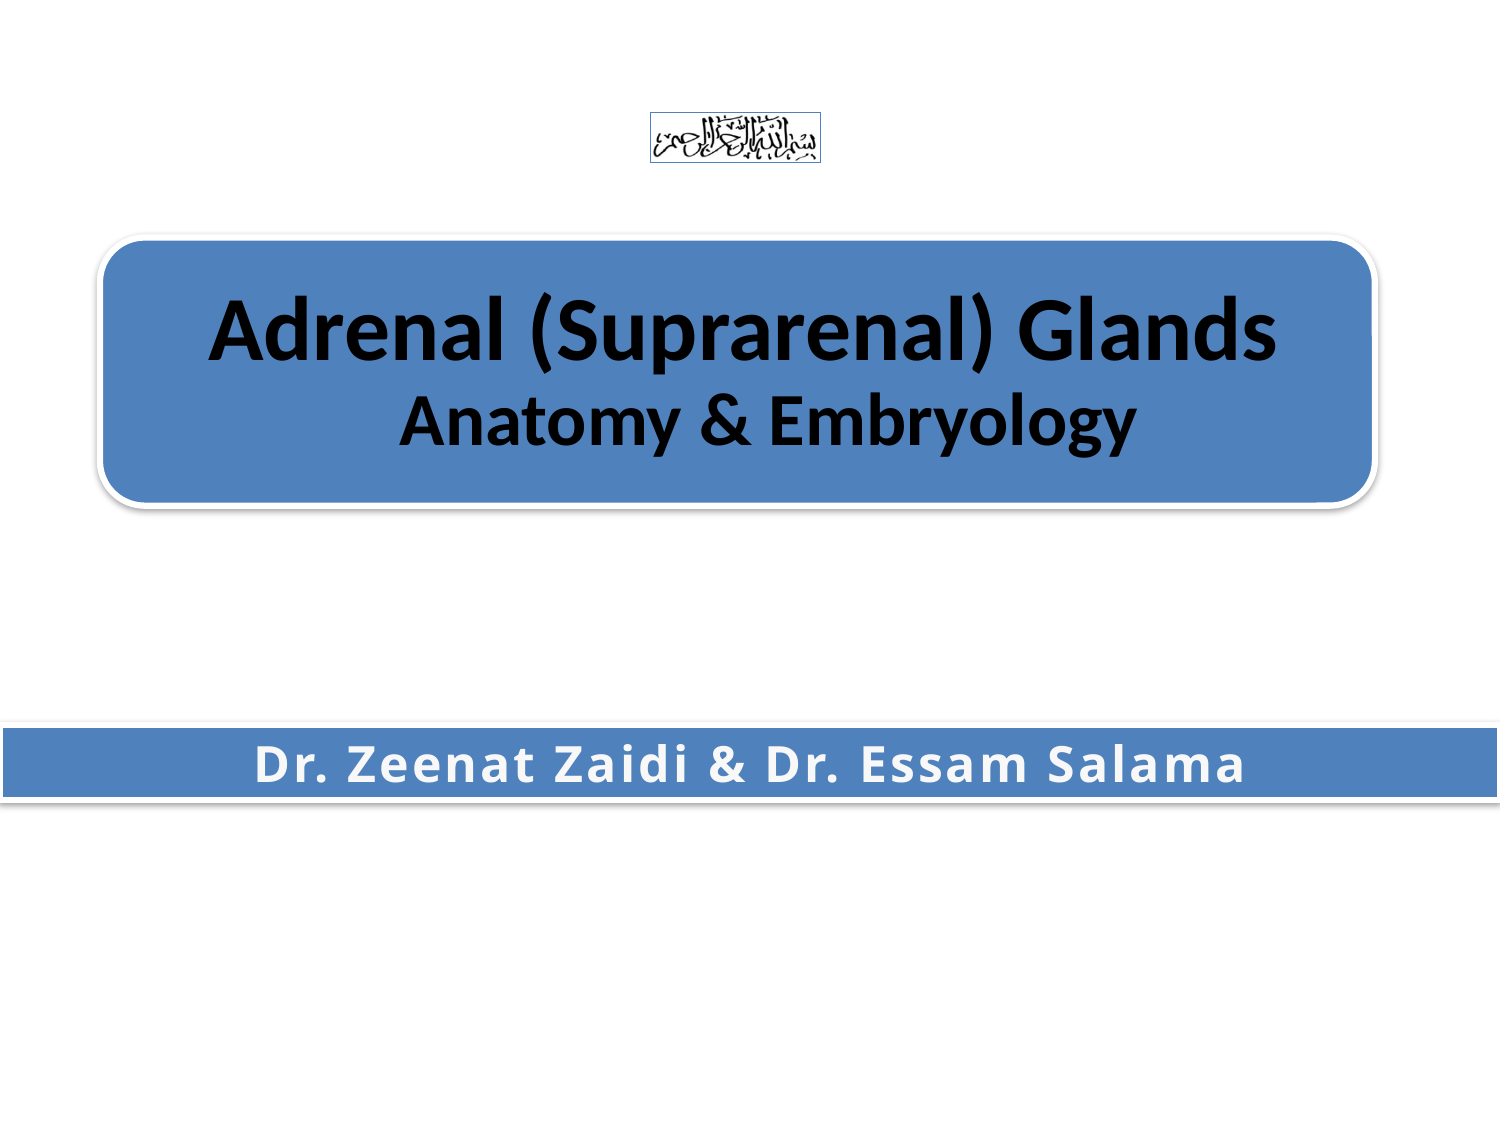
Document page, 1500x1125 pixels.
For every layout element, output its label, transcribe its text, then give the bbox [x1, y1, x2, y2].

text_box Dr. Zeenat Zaidi & Dr. Essam Salama [0, 722, 1500, 803]
picture [649, 112, 821, 163]
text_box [99, 237, 1376, 526]
